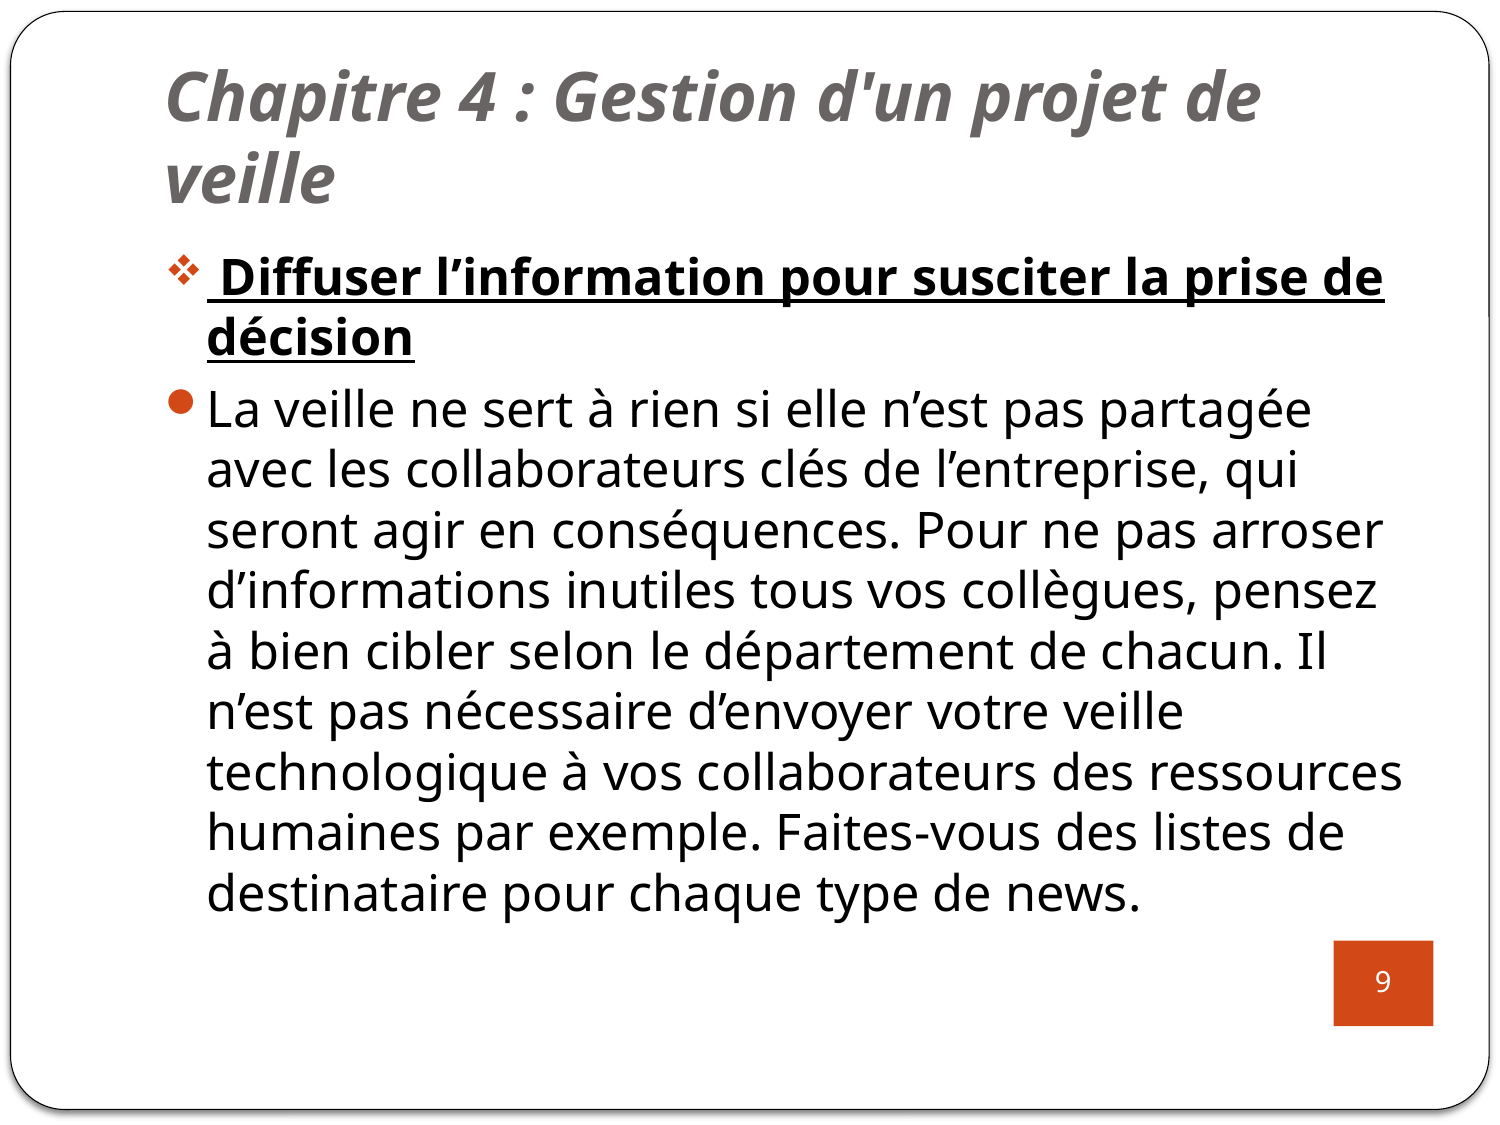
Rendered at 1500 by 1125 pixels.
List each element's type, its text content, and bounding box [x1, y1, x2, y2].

list Diffuser l’information pour susciter la prise de décision La veille ne sert à rien si elle n’est pas partagée avec les collaborateurs clés de l’entreprise, qui seront agir en conséquences. Pour ne pas arroser d’informations inutiles tous vos collègues, pensez à bien cibler selon le département de chacun. Il n’est pas nécessaire d’envoyer votre veille technologique à vos collaborateurs des ressources humaines par exemple. Faites-vous des listes de destinataire pour chaque type de news. [150, 237, 1425, 988]
title Chapitre 4 : Gestion d'un projet de veille [150, 45, 1425, 233]
slide_number 9 [1333, 940, 1434, 1027]
